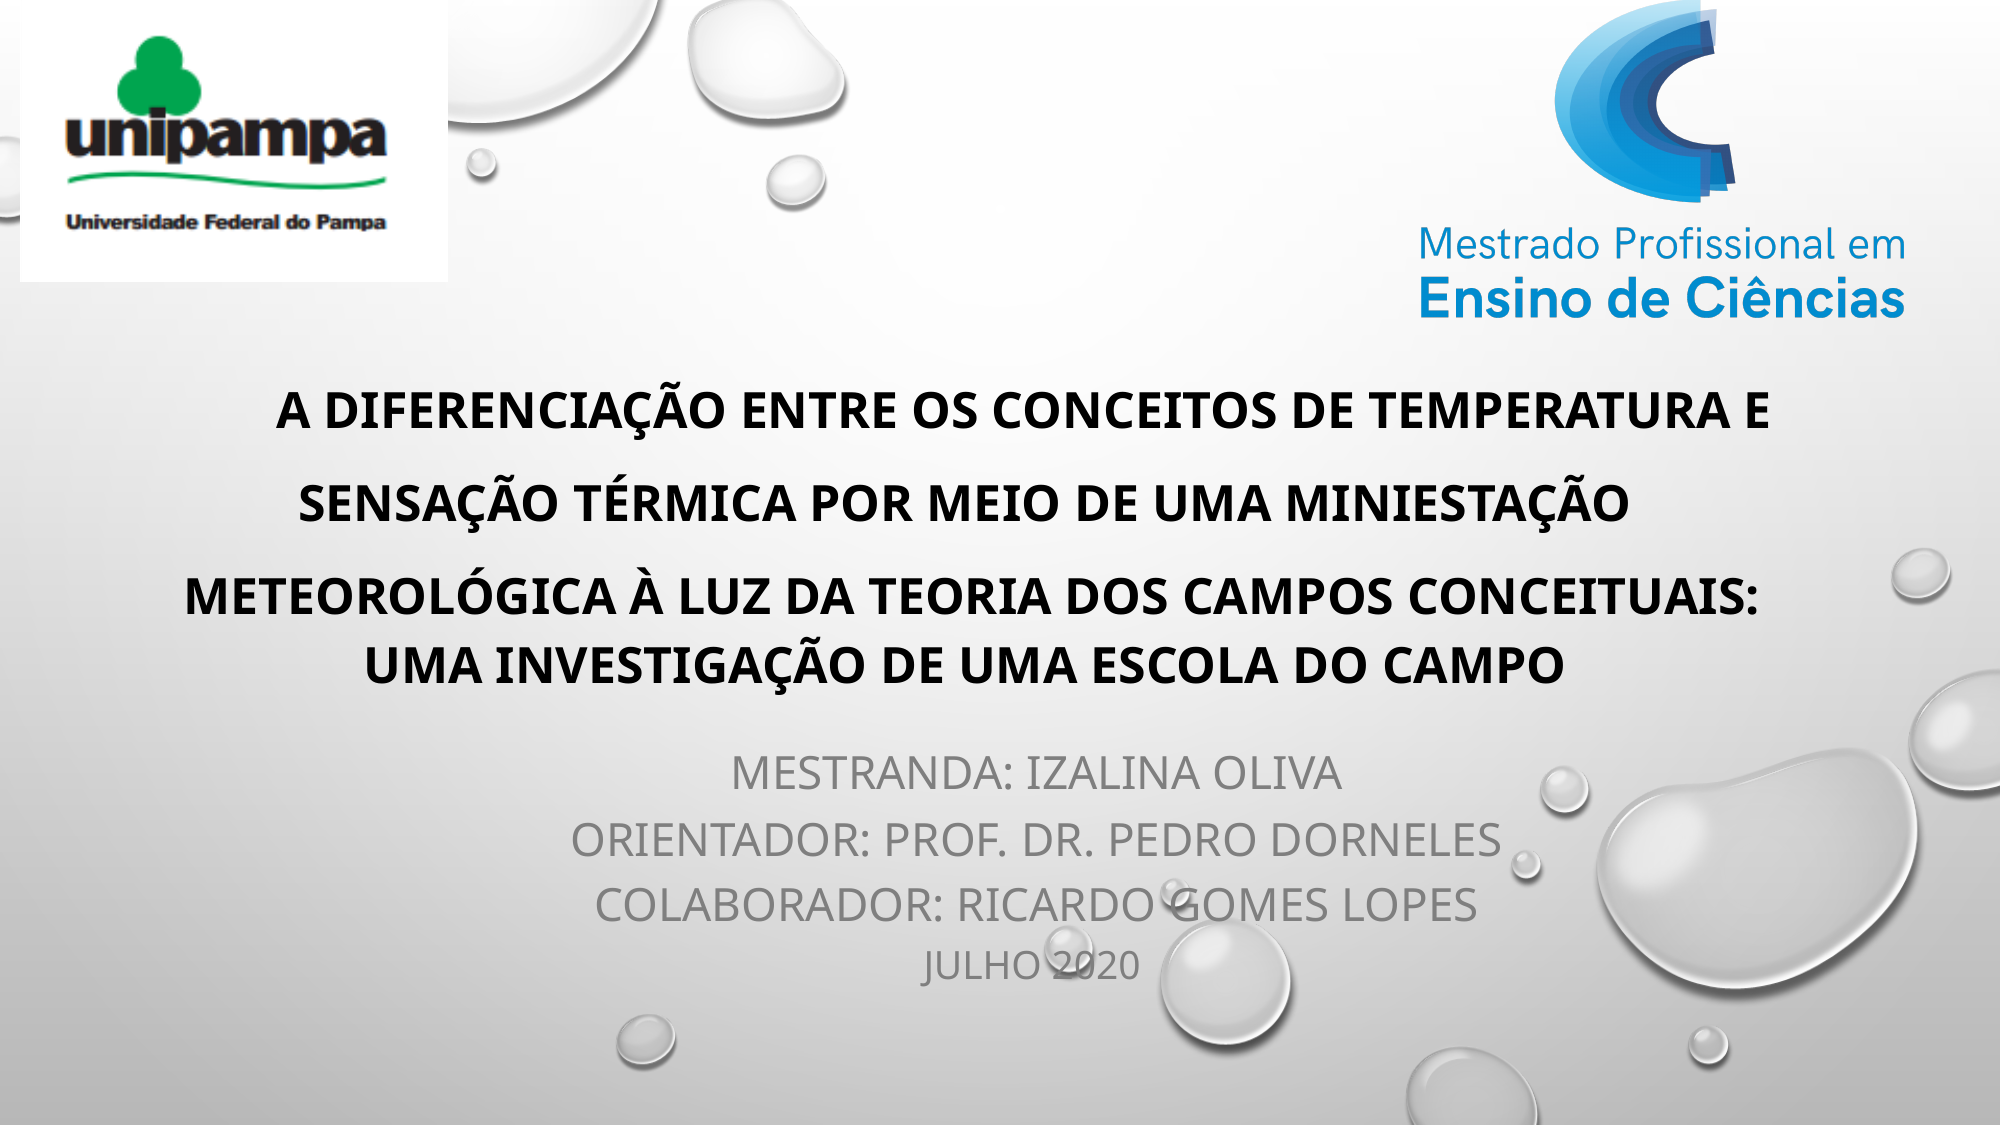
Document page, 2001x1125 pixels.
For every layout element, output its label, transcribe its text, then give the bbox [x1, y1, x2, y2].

subtitle MESTRANDA: IZALINA OLIVA ORIENTADOR: PROF. DR. PEDRO DORNELES COLABORADOR: RICARDO GOMES LOPES JULHO 2020 [105, 713, 1969, 1017]
picture [0, 0, 2000, 1125]
title A DIFERENCIAÇÃO ENTRE OS CONCEITOS DE TEMPERATURA E SENSAÇÃO TÉRMICA POR MEIO DE UMA MINIESTAÇÃO METEOROLÓGICA À LUZ DA TEORIA DOS CAMPOS CONCEITUAIS: UMA INVESTIGAÇÃO DE UMA ESCOLA DO CAMPO [40, 422, 1904, 714]
text_box [452, 32, 1416, 220]
